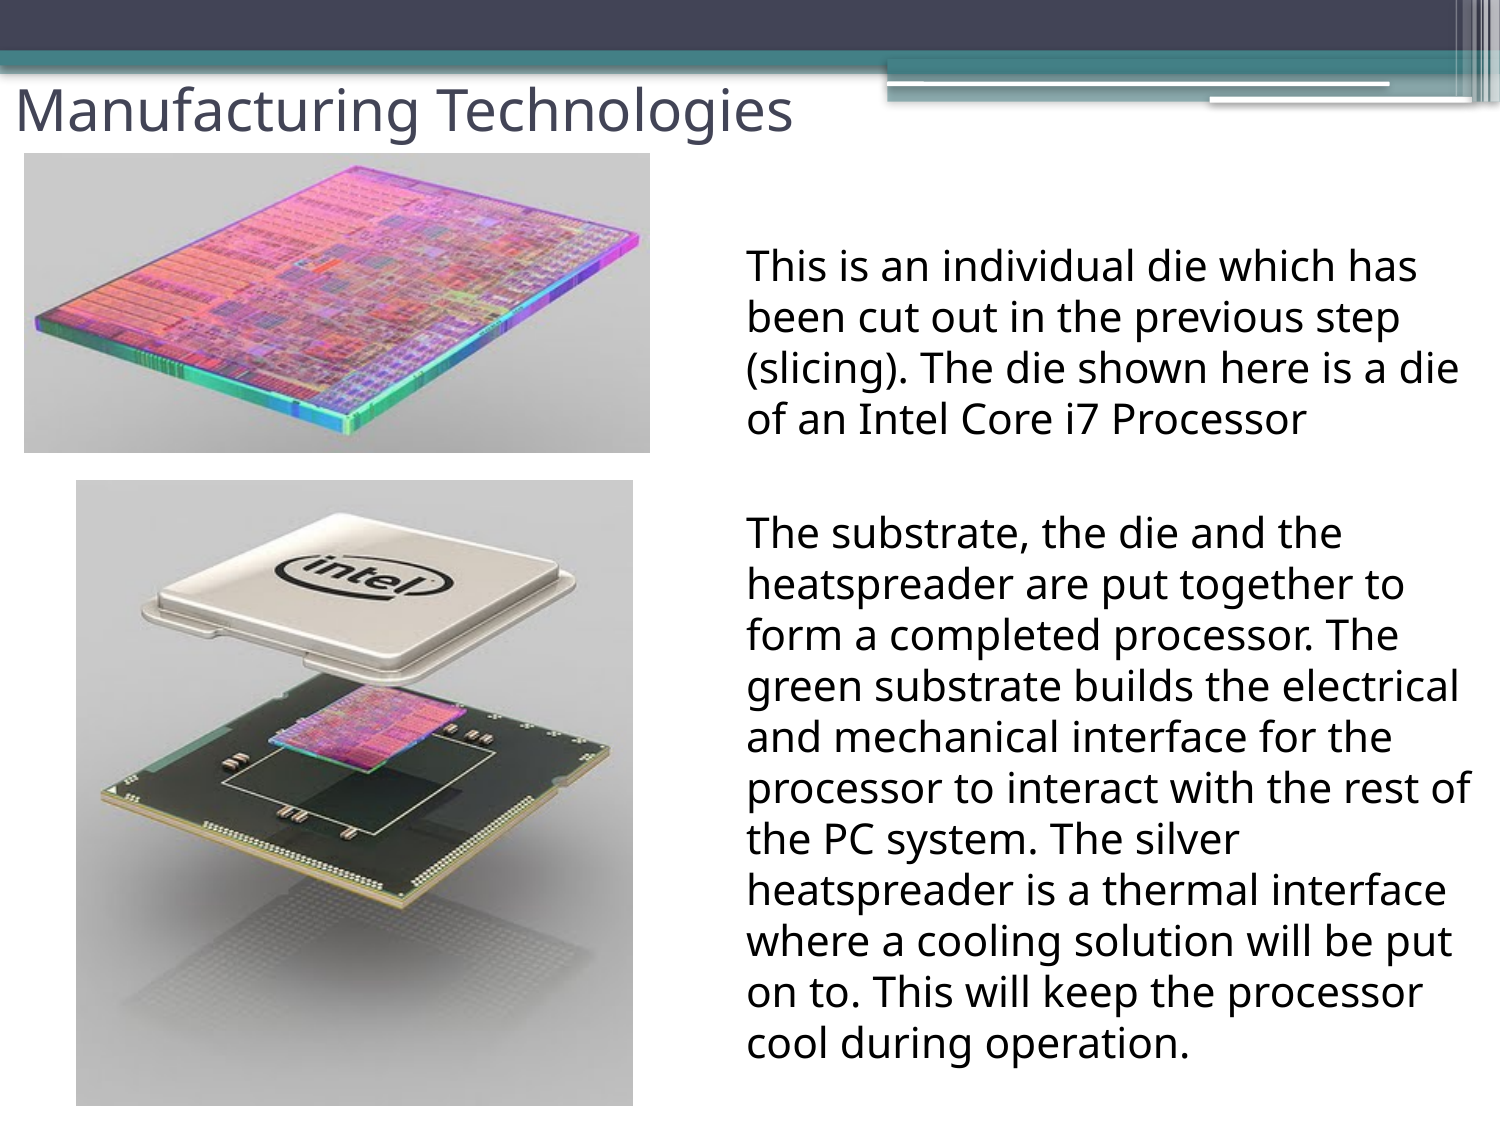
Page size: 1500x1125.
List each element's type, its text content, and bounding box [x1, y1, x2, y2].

picture [24, 153, 650, 453]
title Manufacturing Technologies [0, 66, 1350, 149]
list This is an individual die which has been cut out in the previous step (slicing). The die shown here is a die of an Intel Core i7 Processor The substrate, the die and the heatspreader are put together to form a completed processor. The green substrate builds the electrical and mechanical interface for the processor to interact with the rest of the PC system. The silver heatspreader is a thermal interface where a cooling solution will be put on to. This will keep the processor cool during operation. [714, 231, 1500, 1078]
picture [76, 480, 634, 1107]
